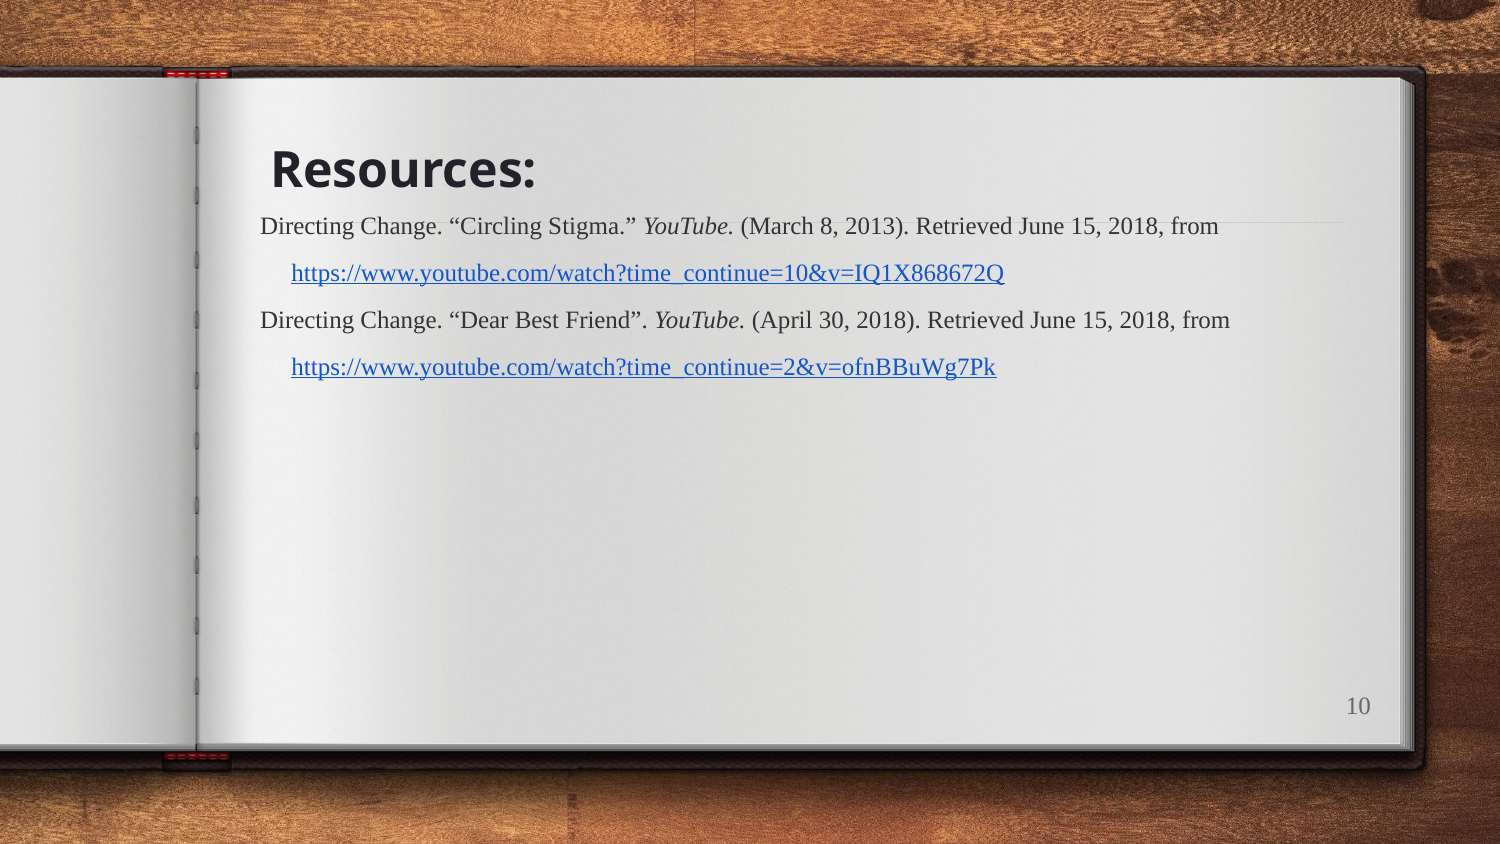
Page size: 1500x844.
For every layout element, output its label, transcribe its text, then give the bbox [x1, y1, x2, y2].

list Directing Change. “Circling Stigma.” YouTube. (March 8, 2013). Retrieved June 15, 2018, from https://www.youtube.com/watch?time_continue=10&v=IQ1X868672Q Directing Change. “Dear Best Friend”. YouTube. (April 30, 2018). Retrieved June 15, 2018, from https://www.youtube.com/watch?time_continue=2&v=ofnBBuWg7Pk [245, 189, 1337, 654]
title Resources: [255, 97, 1347, 213]
slide_number 10 [1295, 672, 1386, 737]
picture [0, 0, 1500, 844]
